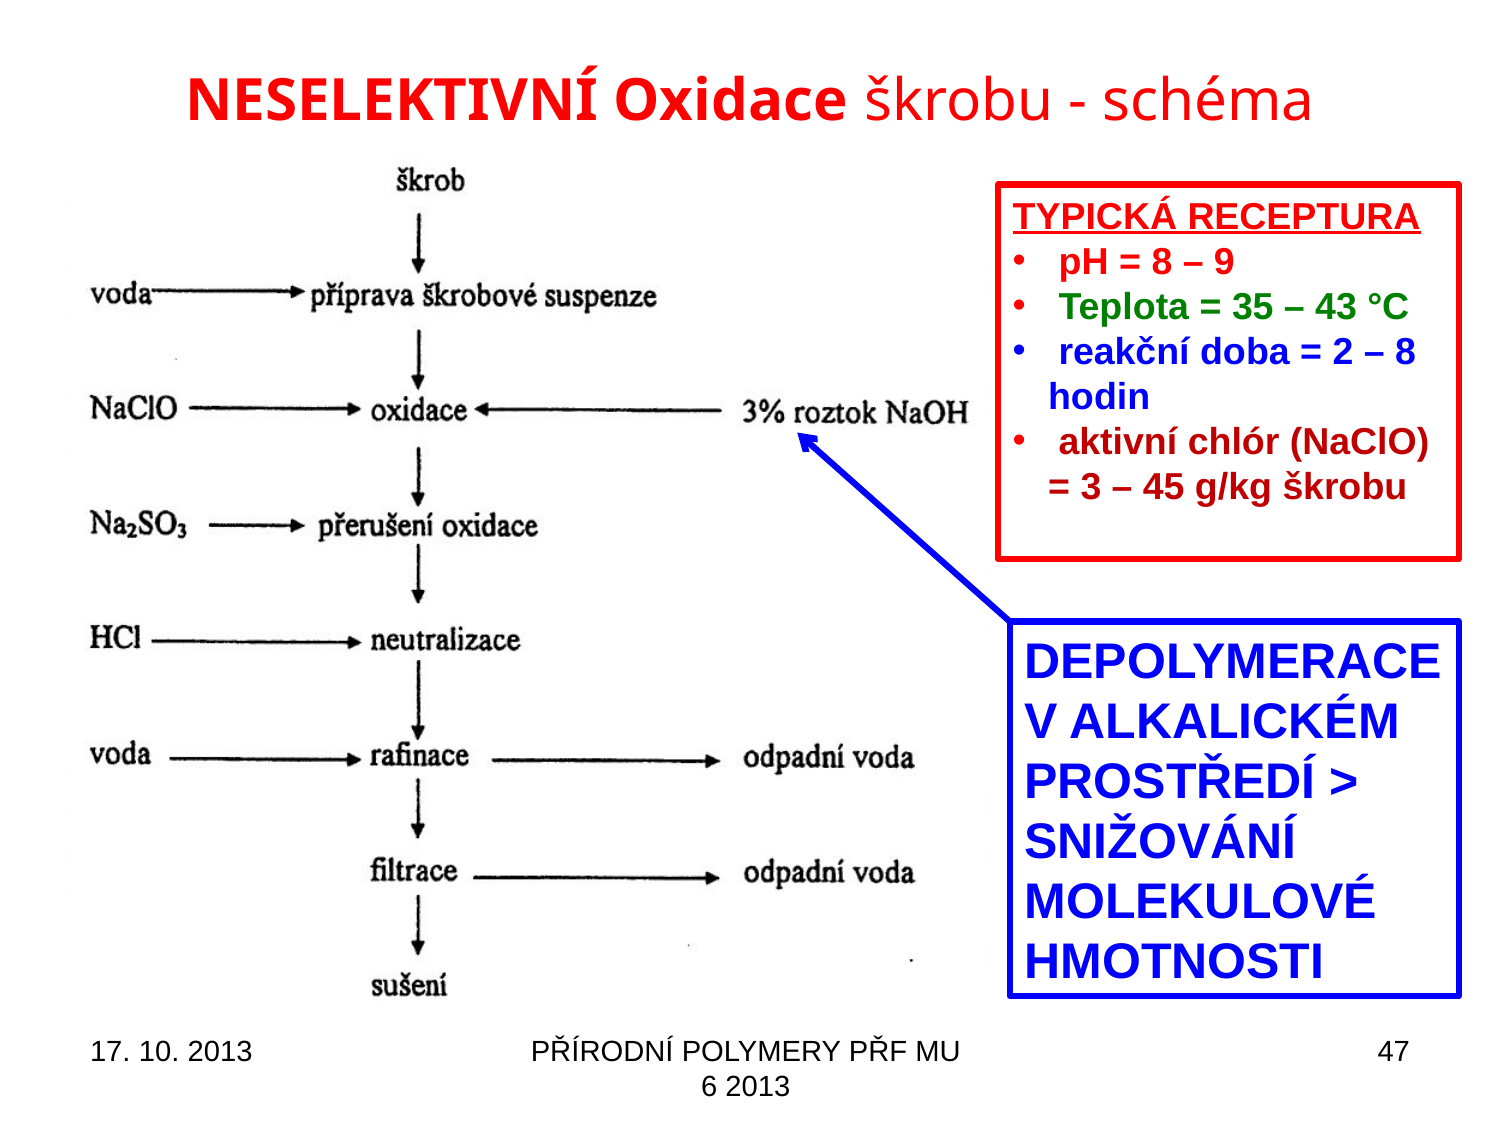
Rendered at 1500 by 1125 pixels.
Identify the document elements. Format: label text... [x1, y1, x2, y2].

text_box TYPICKÁ RECEPTURA pH = 8 – 9 Teplota = 35 – 43 °C reakční doba = 2 – 8 hodin aktivní chlór (NaClO) = 3 – 45 g/kg škrobu [998, 184, 1459, 560]
slide_number 47 [1074, 1024, 1426, 1103]
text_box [796, 432, 1010, 622]
title NESELEKTIVNÍ Oxidace škrobu - schéma [74, 44, 1426, 150]
footer PŘÍRODNÍ POLYMERY PŘF MU 6 2013 [512, 1024, 988, 1103]
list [64, 148, 987, 1009]
text_box DEPOLYMERACE V ALKALICKÉM PROSTŘEDÍ > SNIŽOVÁNÍ MOLEKULOVÉ HMOTNOSTI [1009, 621, 1459, 997]
slide_number 17. 10. 2013 [74, 1024, 426, 1103]
